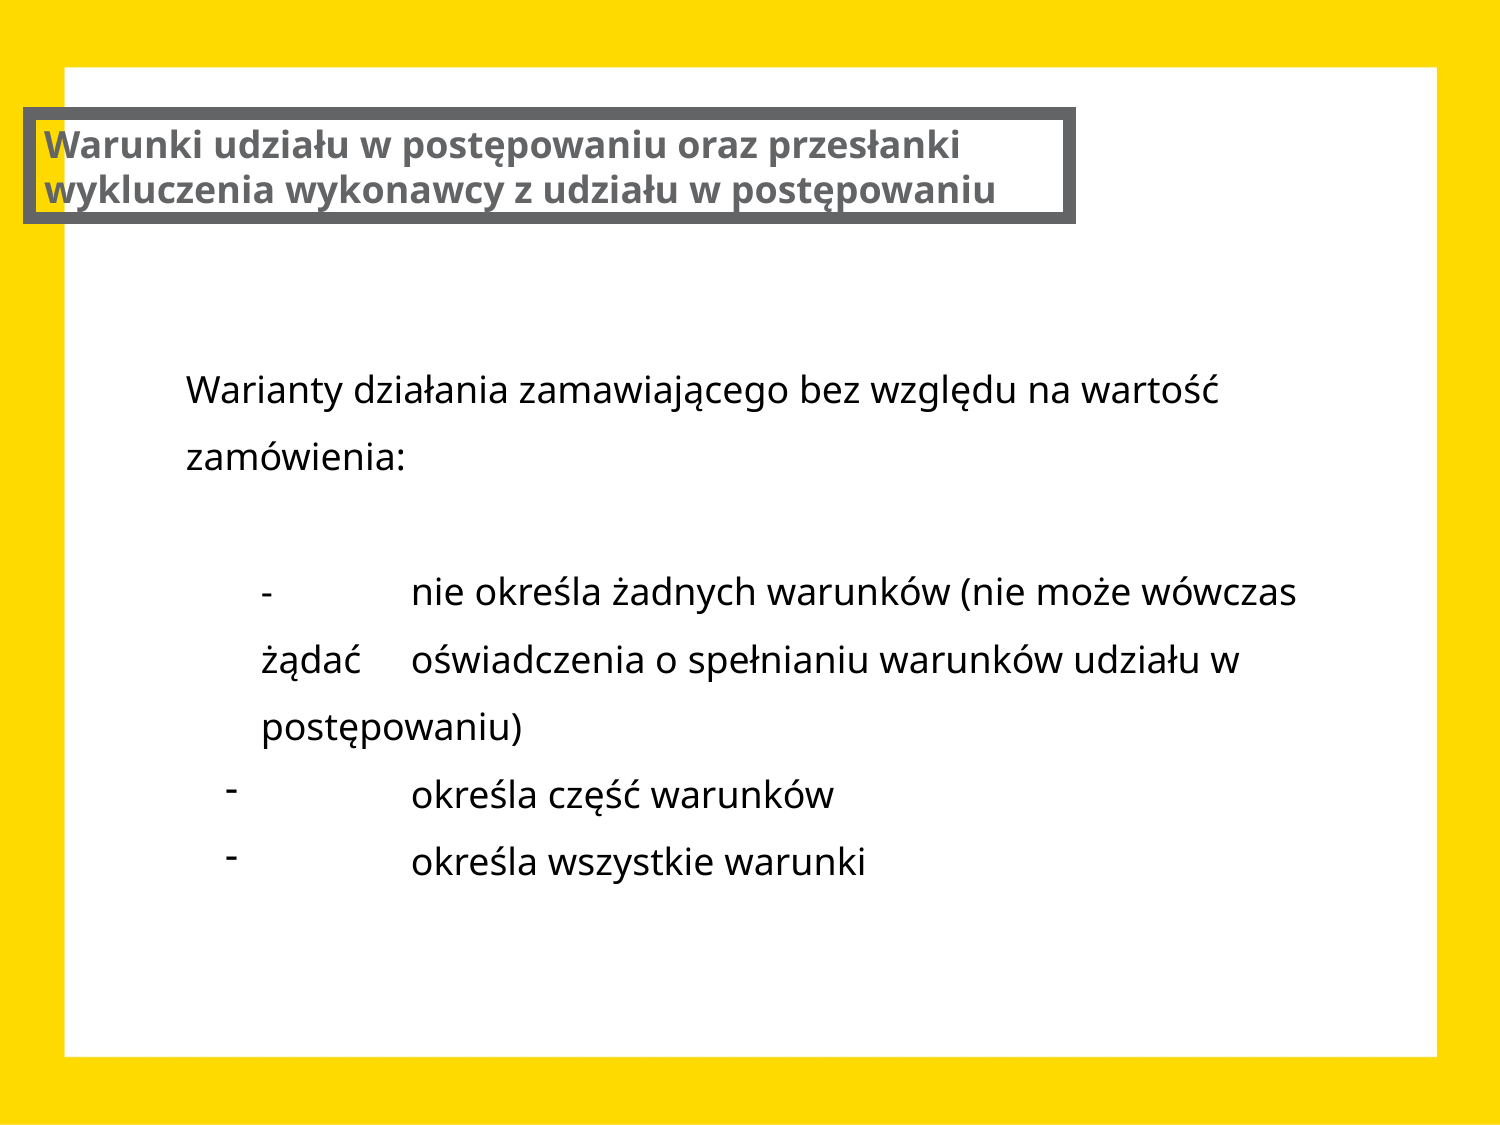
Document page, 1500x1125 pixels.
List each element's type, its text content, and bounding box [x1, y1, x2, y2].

text_box Warianty działania zamawiającego bez względu na wartość zamówienia: - nie określa żadnych warunków (nie może wówczas żądać oświadczenia o spełnianiu warunków udziału w postępowaniu) określa część warunków określa wszystkie warunki [171, 290, 1364, 1125]
picture [0, 0, 1500, 1125]
text_box Warunki udziału w postępowaniu oraz przesłanki wykluczenia wykonawcy z udziału w postępowaniu [29, 113, 1070, 219]
